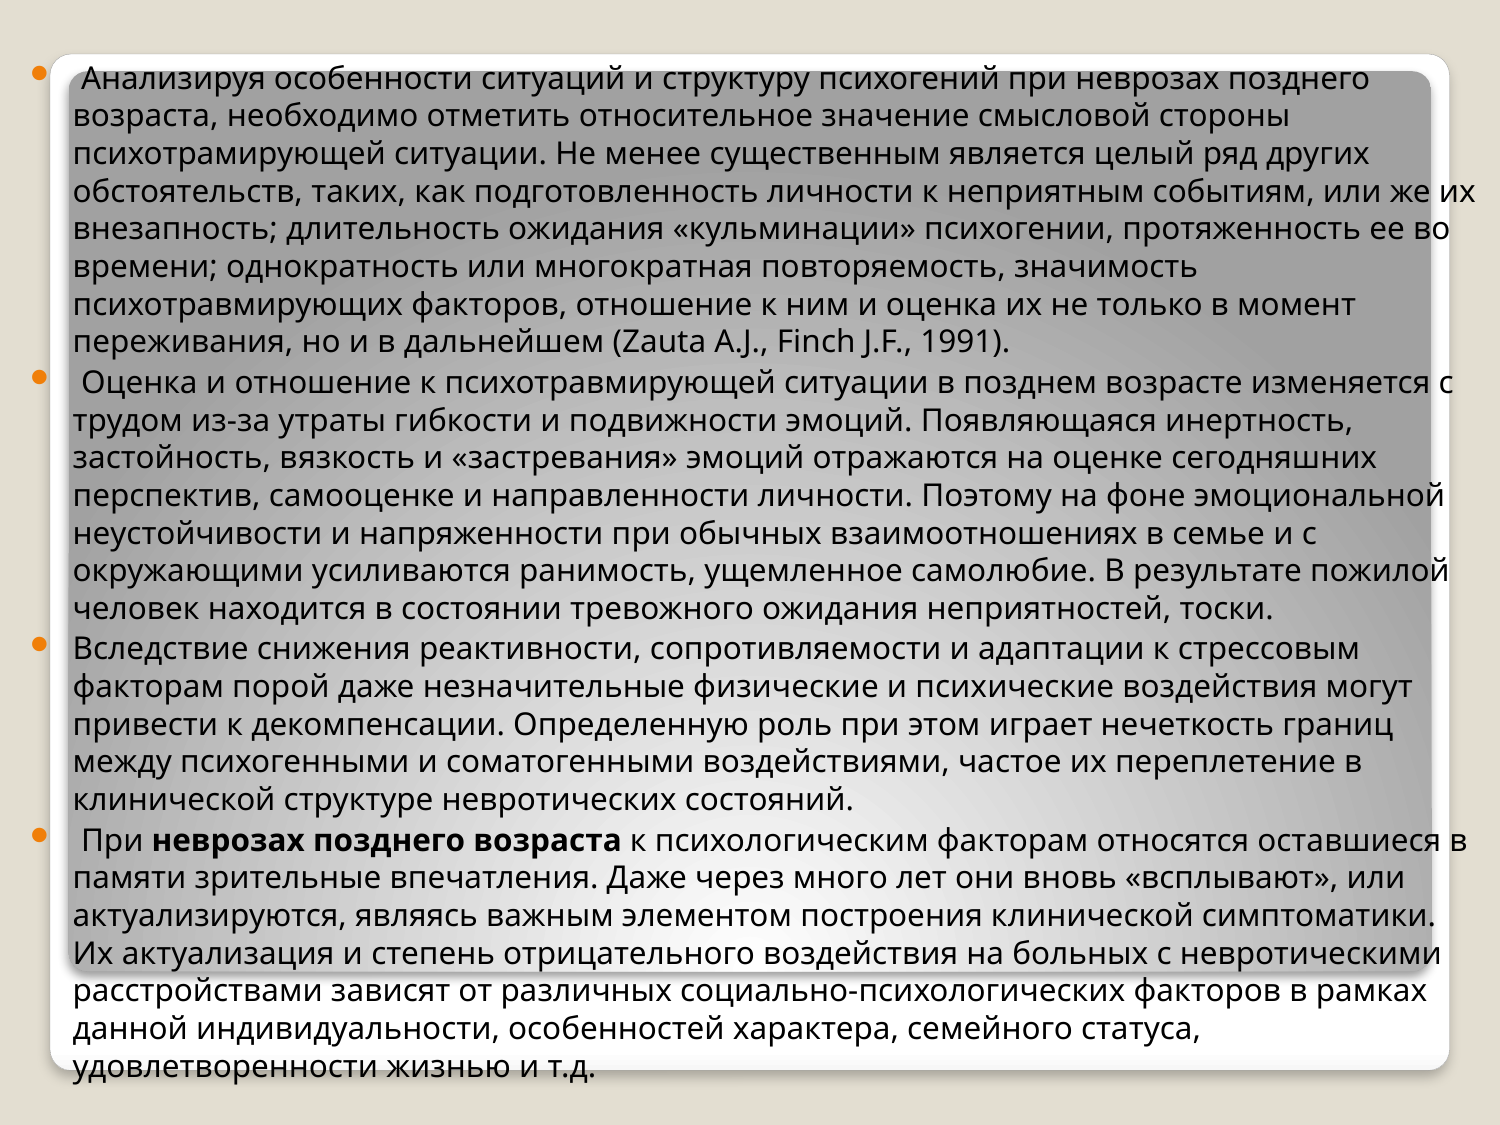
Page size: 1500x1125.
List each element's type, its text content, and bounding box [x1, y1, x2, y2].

list Анализируя особенности ситуаций и структуру психогений при неврозах позднего возраста, необходимо отметить относительное значение смысловой стороны психотрамирующей ситуации. Не менее существенным является целый ряд других обстоятельств, таких, как подготовленность личности к неприятным событиям, или же их внезапность; длительность ожидания «кульминации» психогении, протяженность ее во времени; однократность или многократная повторяемость, значимость психотравмирующих факторов, отношение к ним и оценка их не только в момент переживания, но и в дальнейшем (Zauta A.J., Finch J.F., 1991). Оценка и отношение к психотравмирующей ситуации в позднем возрасте изменяется с трудом из-за утраты гибкости и подвижности эмоций. Появляющаяся инертность, застойность, вязкость и «застревания» эмоций отражаются на оценке сегодняшних перспектив, самооценке и направленности личности. Поэтому на фоне эмоциональной неустойчивости и напряженности при обычных взаимоотношениях в семье и с окружающими усиливаются ранимость, ущемленное самолюбие. В результате пожилой человек находится в состоянии тревожного ожидания неприятностей, тоски. Вследствие снижения реактивности, сопротивляемости и адаптации к стрессовым факторам порой даже незначительные физические и психические воздействия могут привести к декомпенсации. Определенную роль при этом играет нечеткость границ между психогенными и соматогенными воздействиями, частое их переплетение в клинической структуре невротических состояний. При неврозах позднего возраста к психологическим факторам относятся оставшиеся в памяти зрительные впечатления. Даже через много лет они вновь «всплывают», или актуализируются, являясь важным элементом построения клинической симптоматики. Их актуализация и степень отрицательного воздействия на больных с невротическими расстройствами зависят от различных социально-психологических факторов в рамках данной индивидуальности, особенностей характера, семейного статуса, удовлетворенности жизнью и т.д. [0, 42, 1500, 1125]
